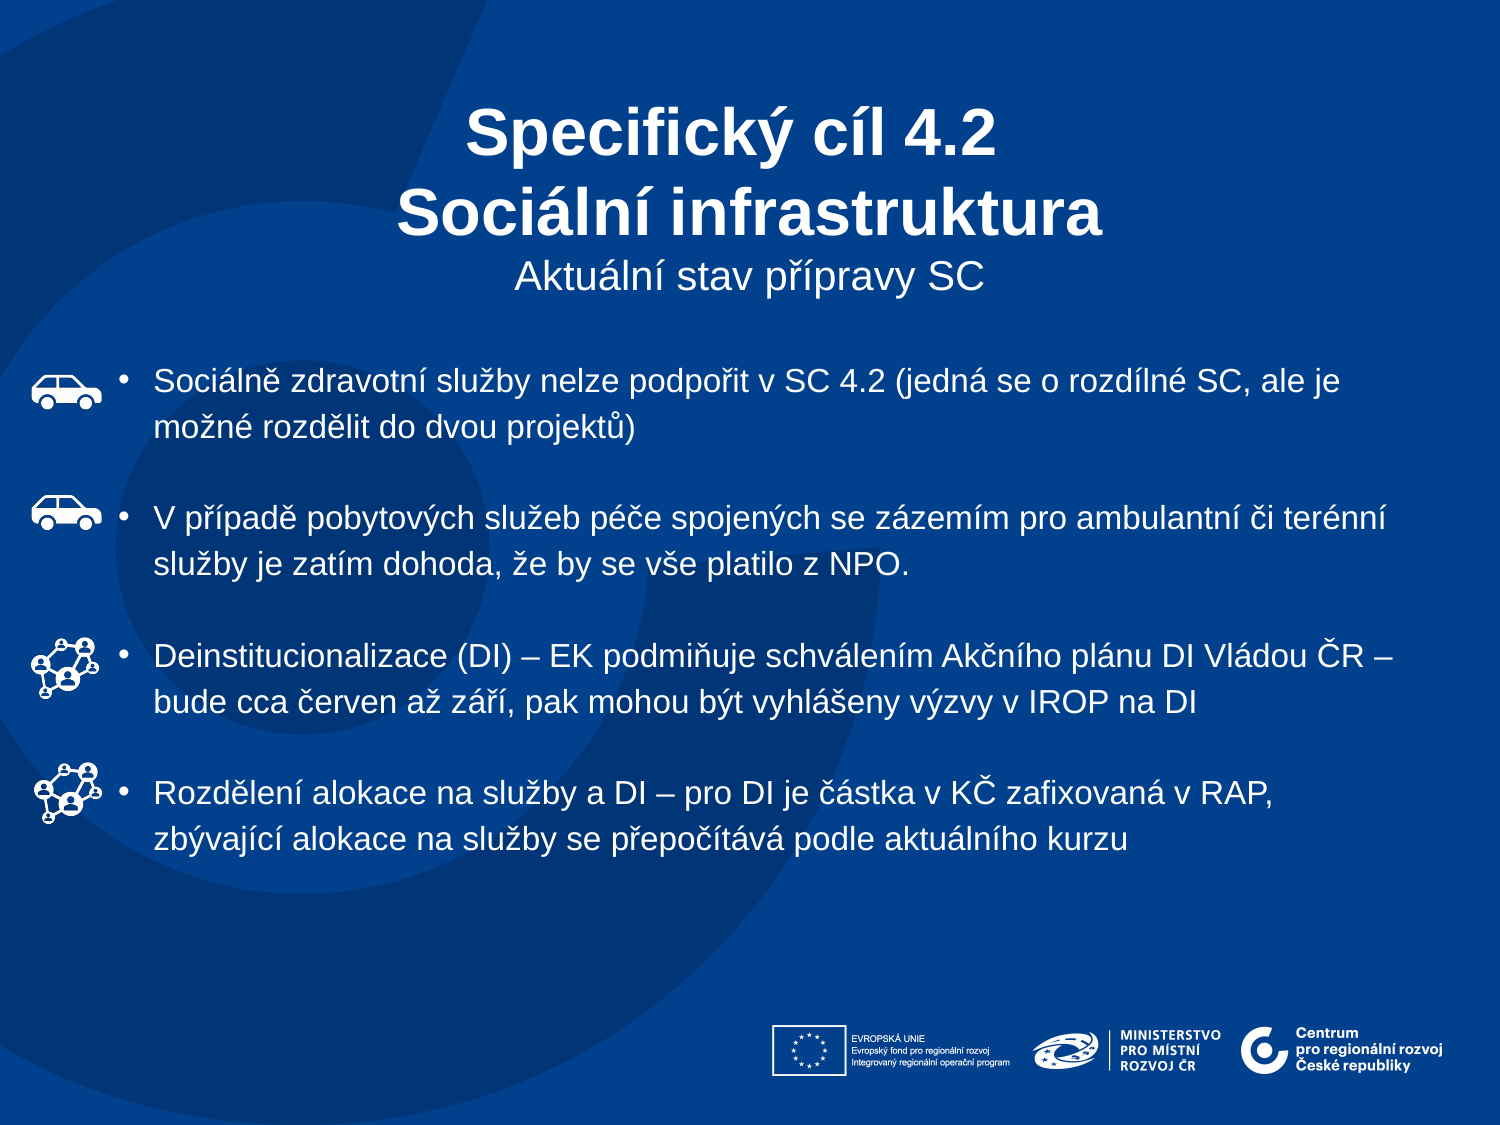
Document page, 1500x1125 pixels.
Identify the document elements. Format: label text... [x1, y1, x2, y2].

text_box Sociálně zdravotní služby nelze podpořit v SC 4.2 (jedná se o rozdílné SC, ale je možné rozdělit do dvou projektů) V případě pobytových služeb péče spojených se zázemím pro ambulantní či terénní služby je zatím dohoda, že by se vše platilo z NPO. Deinstitucionalizace (DI) – EK podmiňuje schválením Akčního plánu DI Vládou ČR – bude cca červen až září, pak mohou být vyhlášeny výzvy v IROP na DI Rozdělení alokace na služby a DI – pro DI je částka v KČ zafixovaná v RAP, zbývající alokace na služby se přepočítává podle aktuálního kurzu [103, 345, 1418, 1062]
picture [0, 0, 1500, 1125]
text_box Specifický cíl 4.2 Sociální infrastruktura Aktuální stav přípravy SC [82, 81, 1418, 307]
